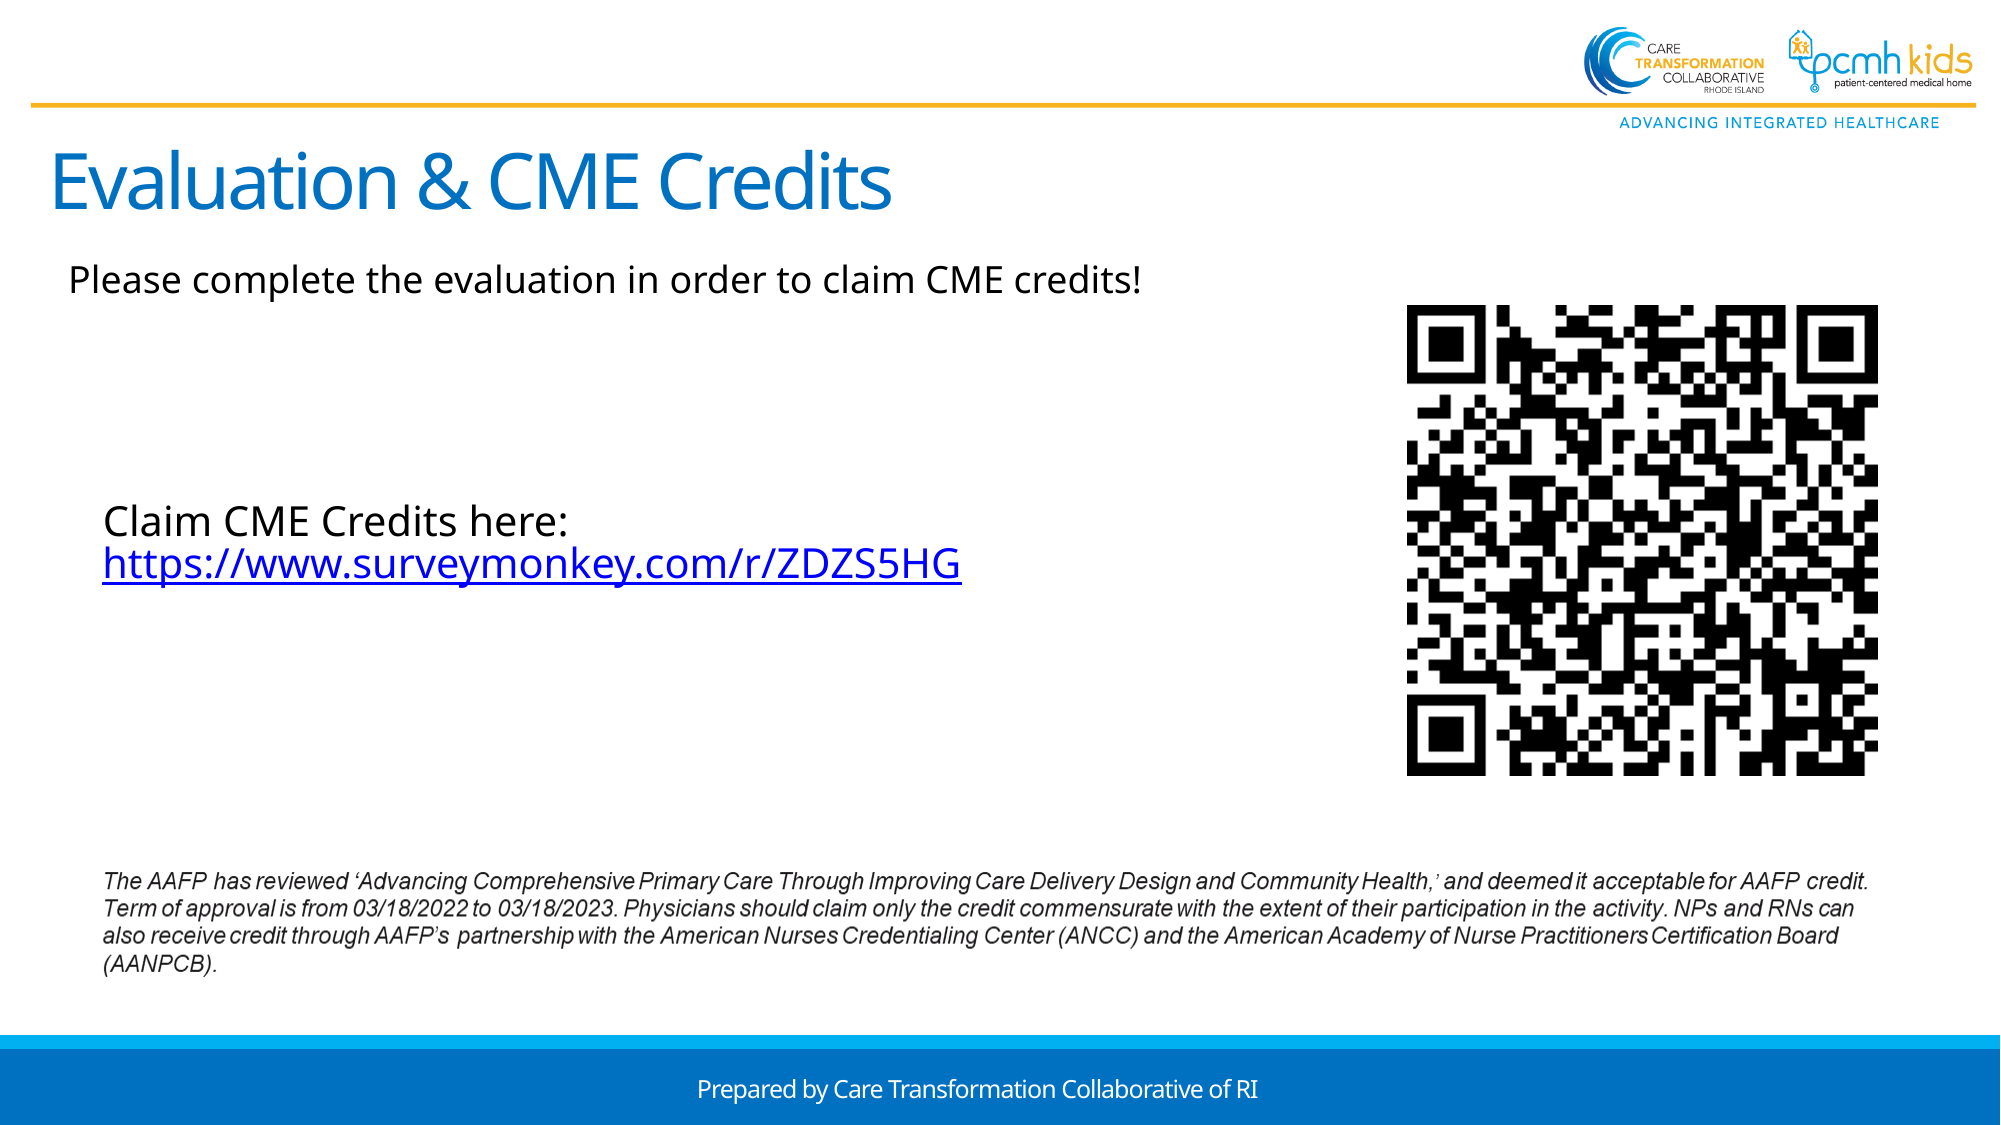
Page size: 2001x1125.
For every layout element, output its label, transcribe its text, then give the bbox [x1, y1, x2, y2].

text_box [0, 1049, 2000, 1125]
picture [1407, 305, 1878, 777]
text_box Evaluation & CME Credits [49, 131, 1910, 225]
text_box Please complete the evaluation in order to claim CME credits! [68, 248, 1209, 354]
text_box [0, 1034, 2000, 1049]
picture [1575, 21, 1977, 133]
picture [88, 870, 1888, 978]
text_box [76, 486, 989, 590]
